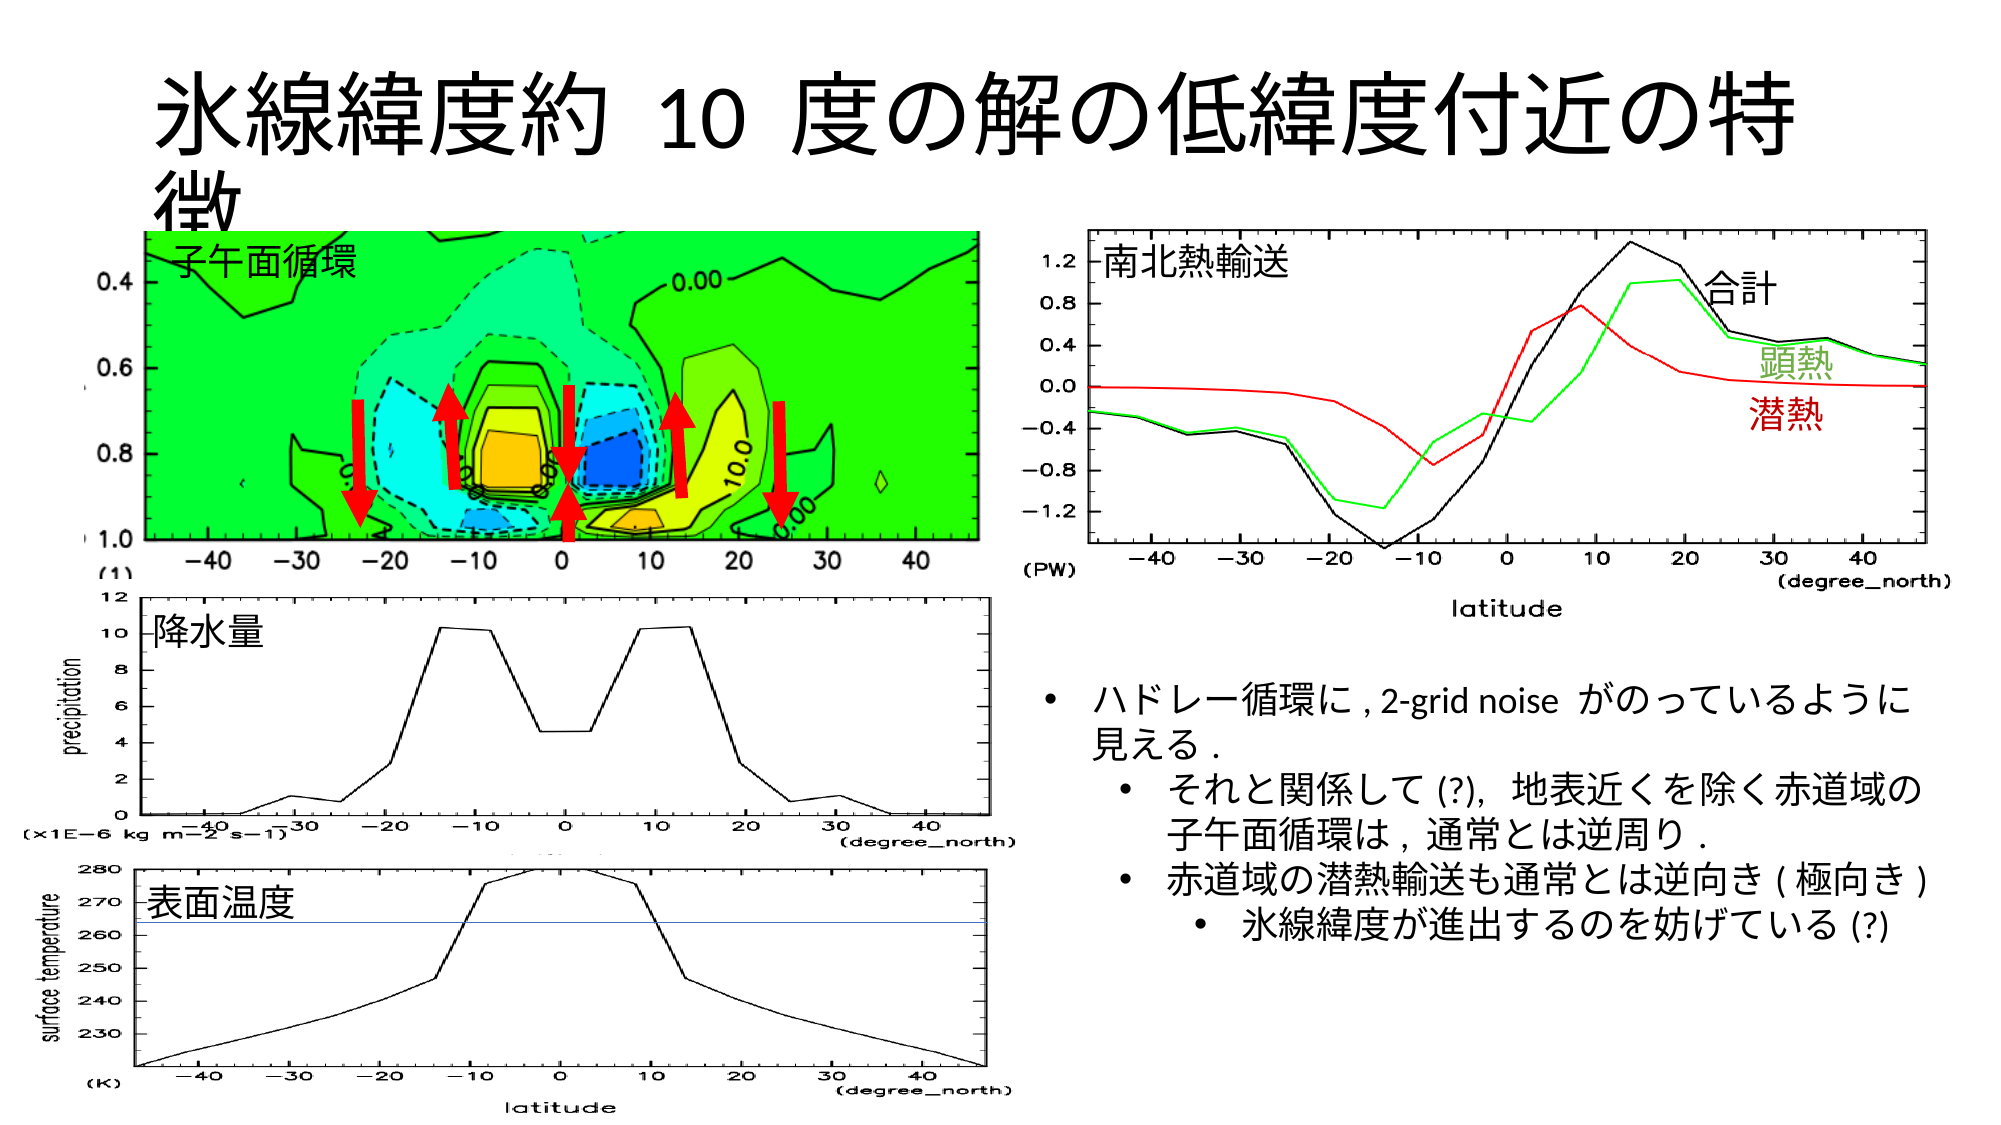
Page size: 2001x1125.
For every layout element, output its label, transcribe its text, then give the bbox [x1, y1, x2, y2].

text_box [778, 401, 782, 530]
picture [6, 214, 2000, 1119]
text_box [357, 399, 361, 528]
title 氷線緯度約 10 度の解の低緯度付近の特徴 [137, 59, 1863, 230]
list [84, 230, 1014, 579]
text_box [674, 391, 682, 499]
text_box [448, 382, 456, 490]
text_box ハドレー循環に, 2-grid noise がのっているように見える. それと関係して(?), 地表近くを除く赤道域の子午面循環は, 通常とは逆周り. 赤道域の潜熱輸送も通常とは逆向き(極向き) 氷線緯度が進出するのを妨げている(?) [1030, 668, 1951, 953]
